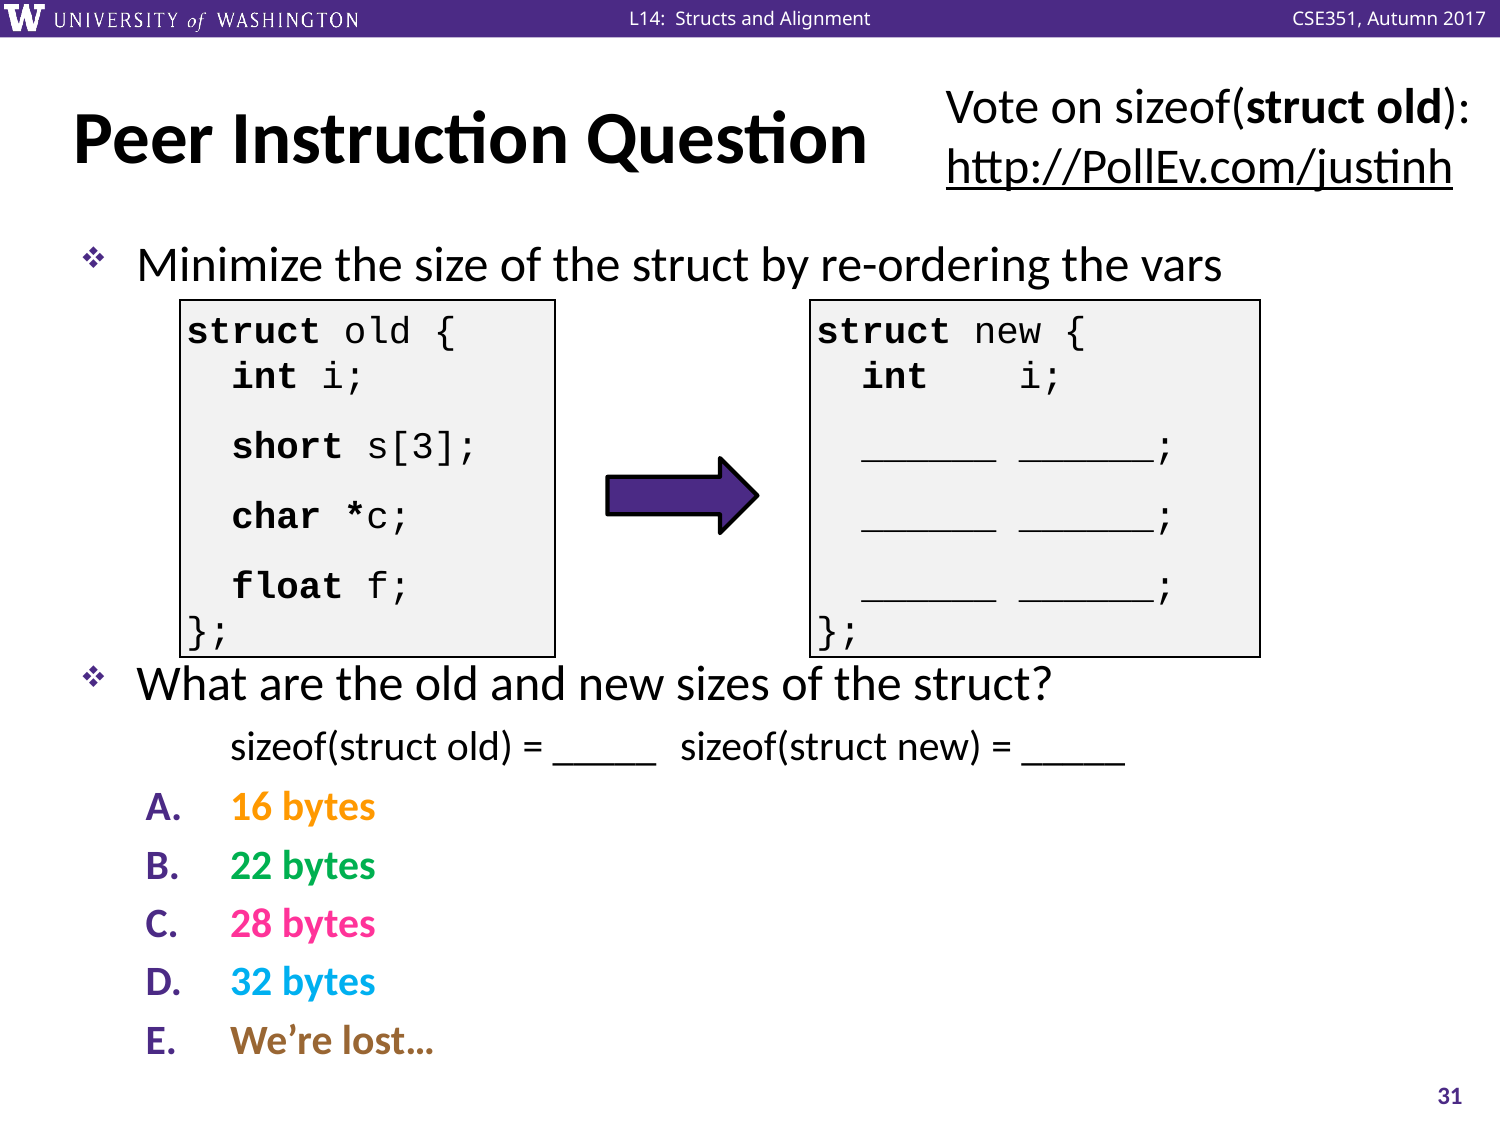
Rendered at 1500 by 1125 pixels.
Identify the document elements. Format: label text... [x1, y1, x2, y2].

picture [4, 4, 358, 32]
text_box Vote on sizeof(struct old): http://PollEv.com/justinh [930, 65, 1490, 201]
title Peer Instruction Question [58, 71, 930, 197]
slide_number 31 [1400, 1065, 1500, 1125]
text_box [179, 299, 1261, 662]
list Minimize the size of the struct by re-ordering the vars What are the old and new sizes of the struct? sizeof(struct old) = _____ sizeof(struct new) = _____ 16 bytes 22 bytes 28 bytes 32 bytes We’re lost… [64, 223, 1438, 1040]
